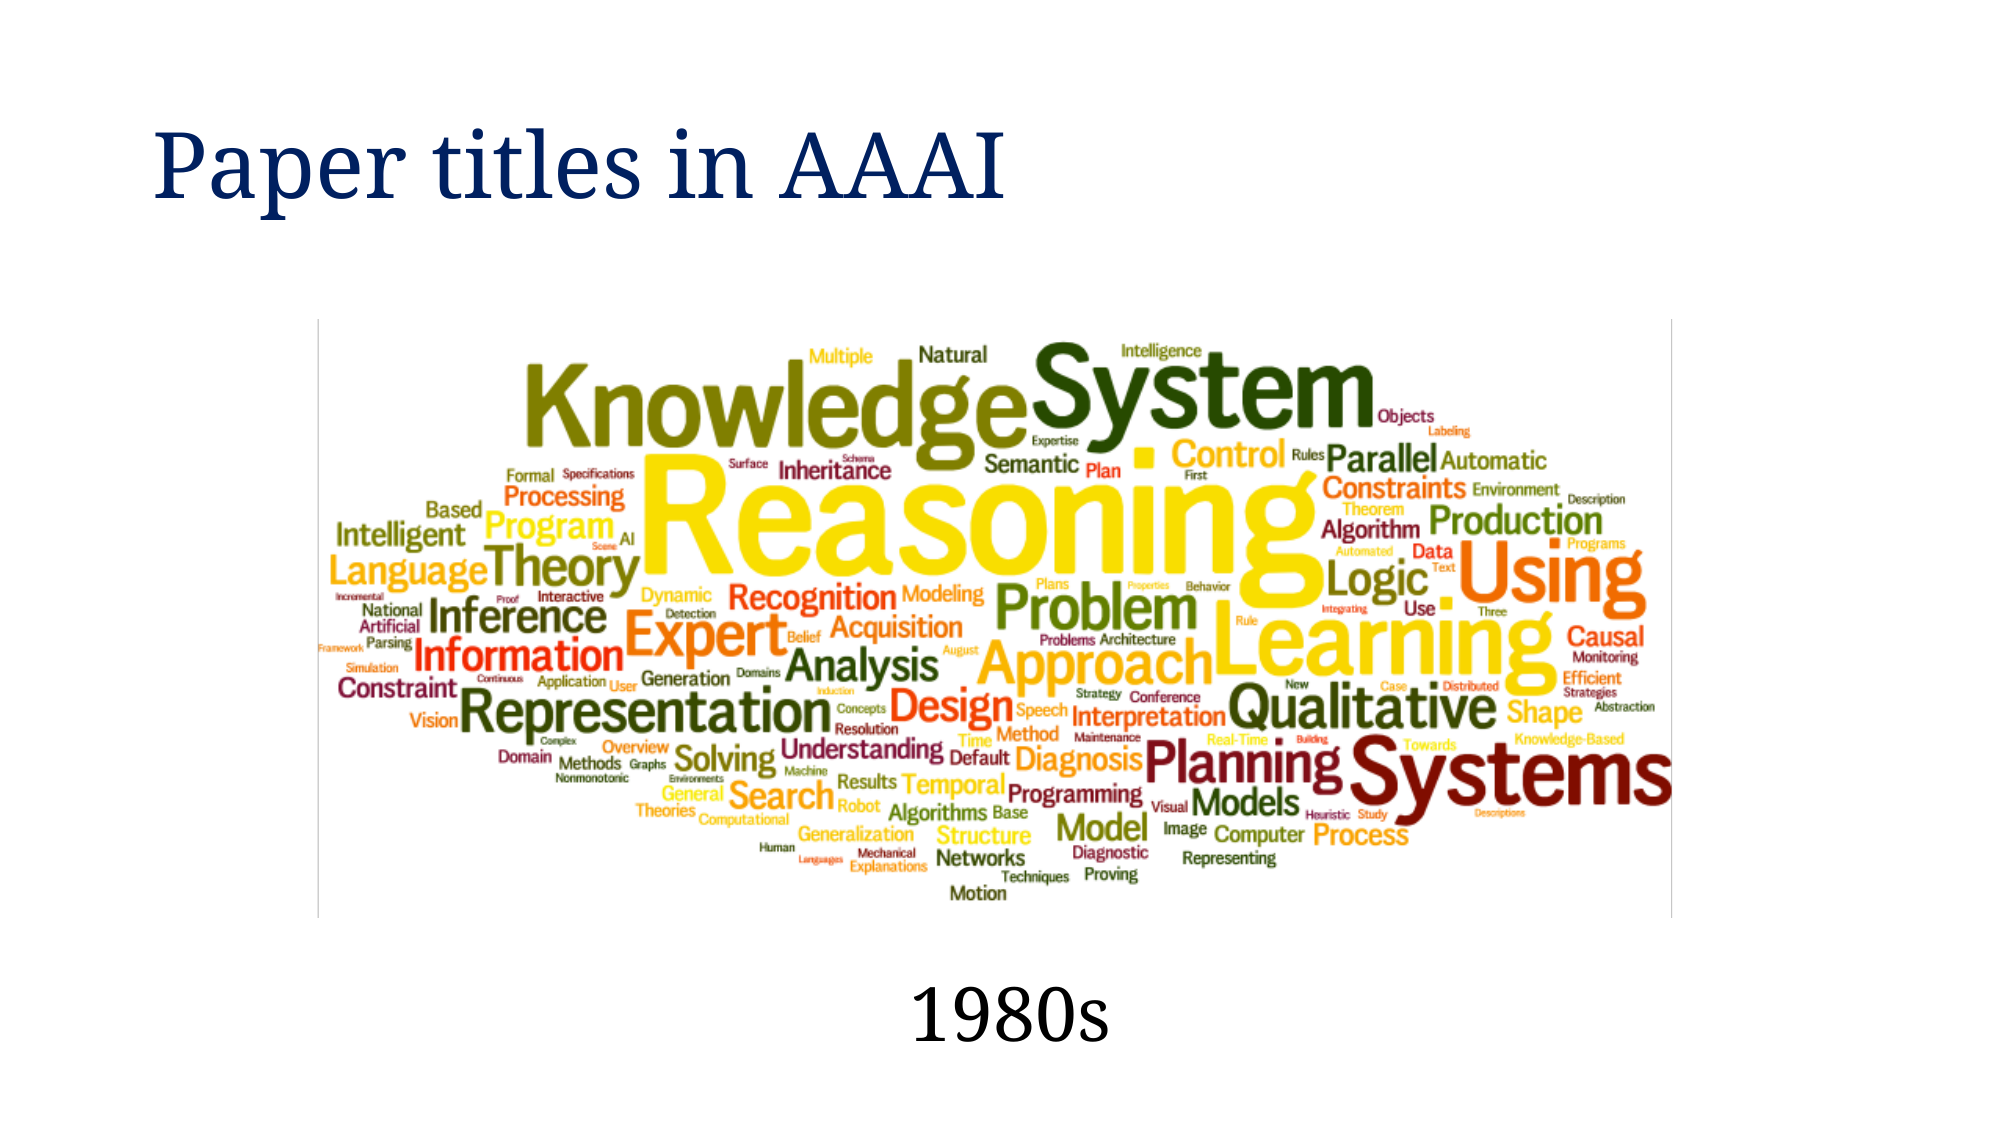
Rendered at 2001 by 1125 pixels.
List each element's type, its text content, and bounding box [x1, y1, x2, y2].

text_box 1980s [894, 958, 1201, 1064]
title Paper titles in AAAI [137, 59, 1863, 278]
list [309, 319, 1691, 918]
